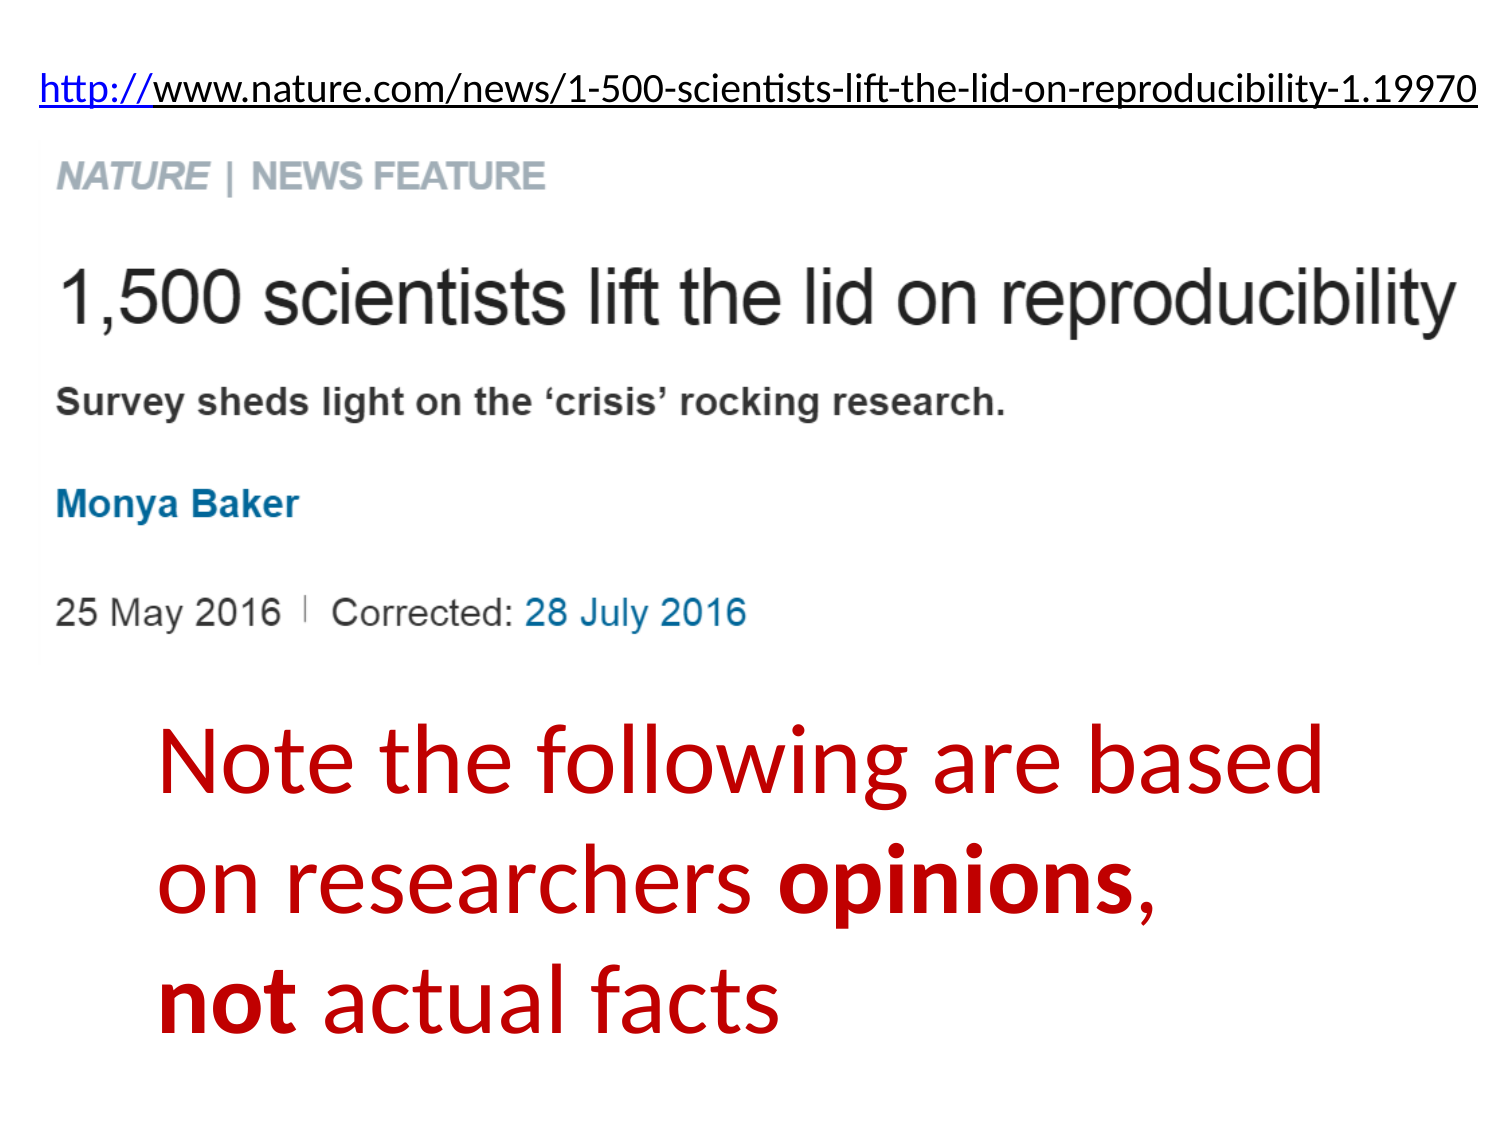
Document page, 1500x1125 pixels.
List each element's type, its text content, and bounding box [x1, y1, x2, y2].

text_box http://www.nature.com/news/1-500-scientists-lift-the-lid-on-reproducibility-1.19970 [24, 53, 1500, 118]
picture [24, 139, 1500, 666]
text_box Note the following are based on researchers opinions, not actual facts [141, 686, 1459, 1061]
